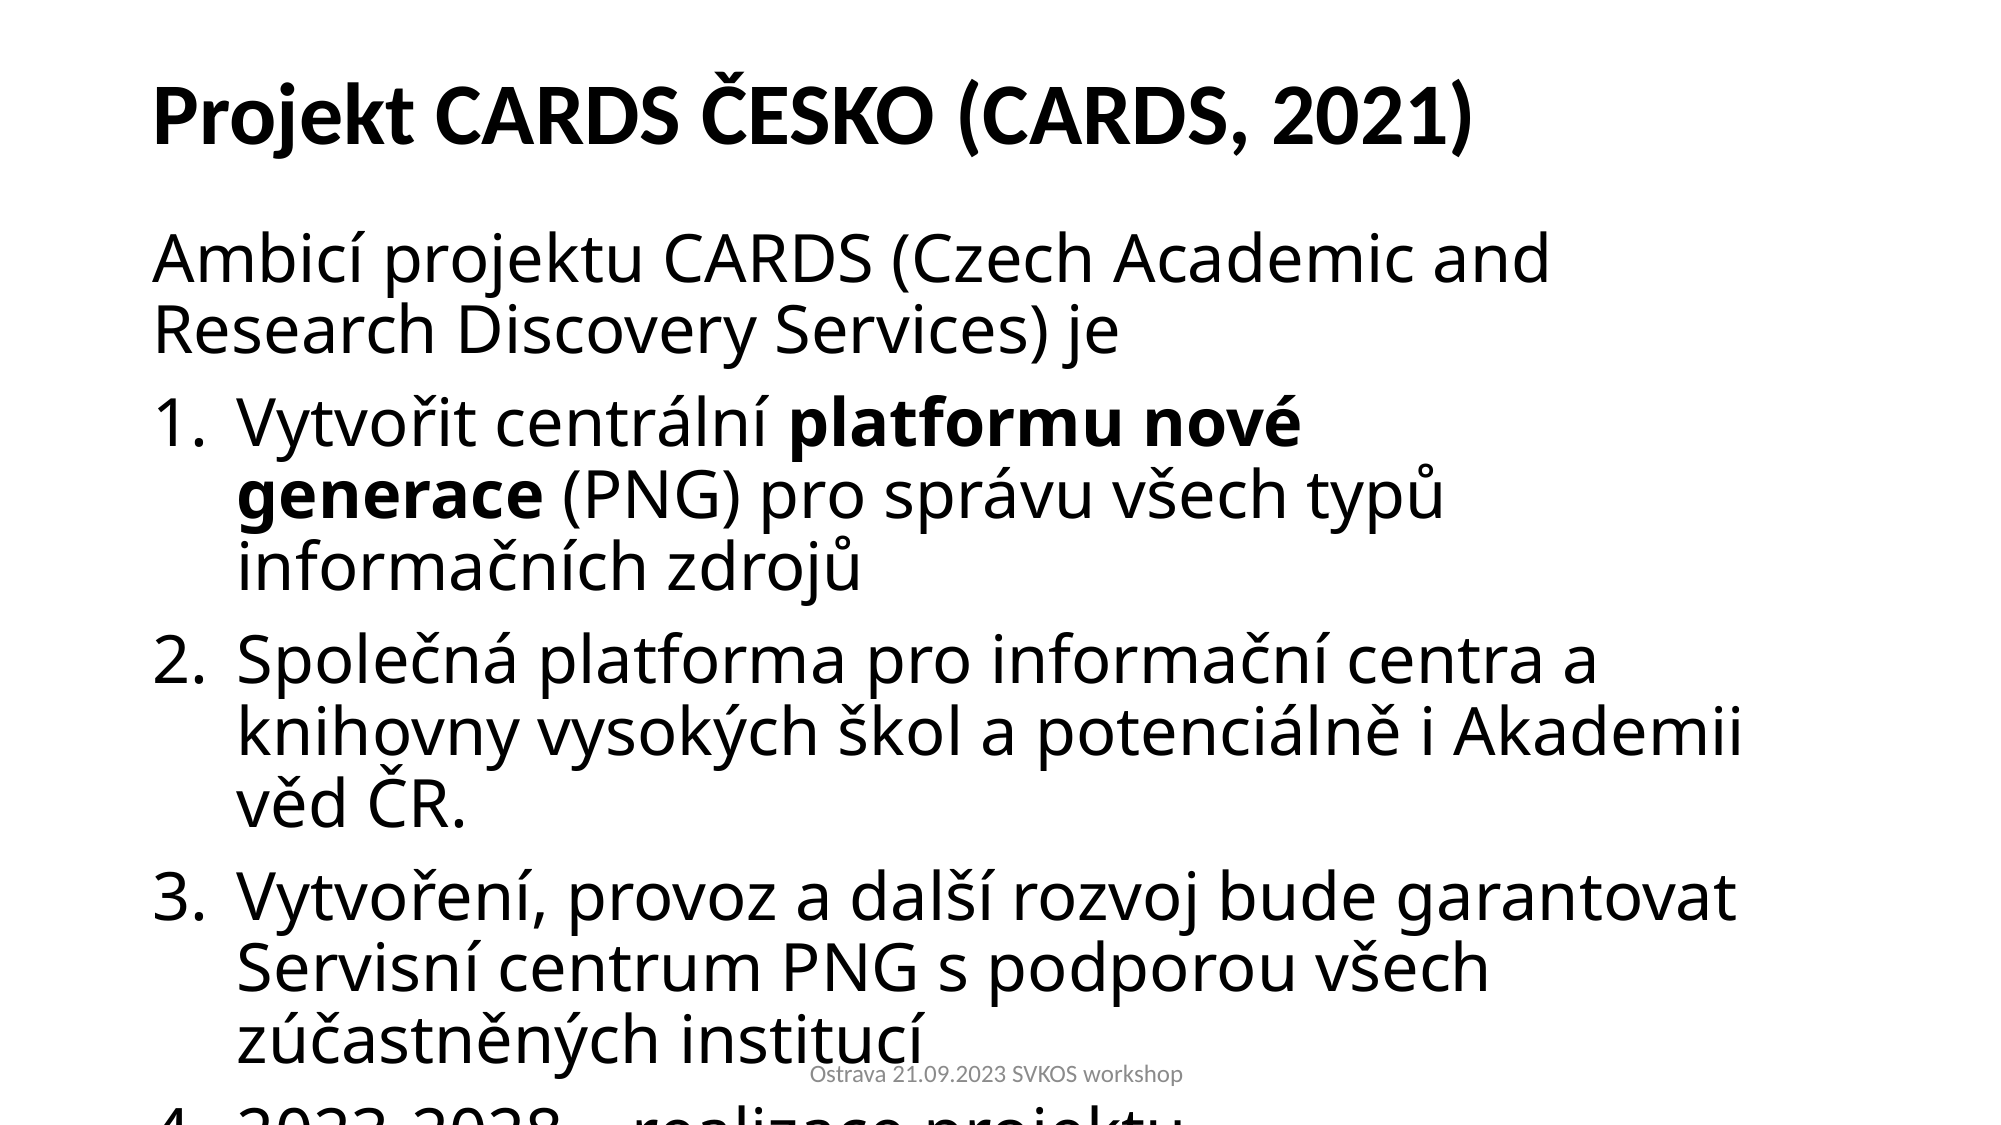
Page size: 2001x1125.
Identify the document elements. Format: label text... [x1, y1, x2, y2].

footer Ostrava 21.09.2023 SVKOS workshop [662, 1042, 1338, 1103]
title Projekt CARDS ČESKO (CARDS, 2021) [137, 59, 1863, 216]
list Ambicí projektu CARDS (Czech Academic and Research Discovery Services) je Vytvořit centrální platformu nové generace (PNG) pro správu všech typů informačních zdrojů Společná platforma pro informační centra a knihovny vysokých škol a potenciálně i Akademii věd ČR. Vytvoření, provoz a další rozvoj bude garantovat Servisní centrum PNG s podporou všech zúčastněných institucí 2023-2028 – realizace projektu [137, 216, 1863, 1042]
